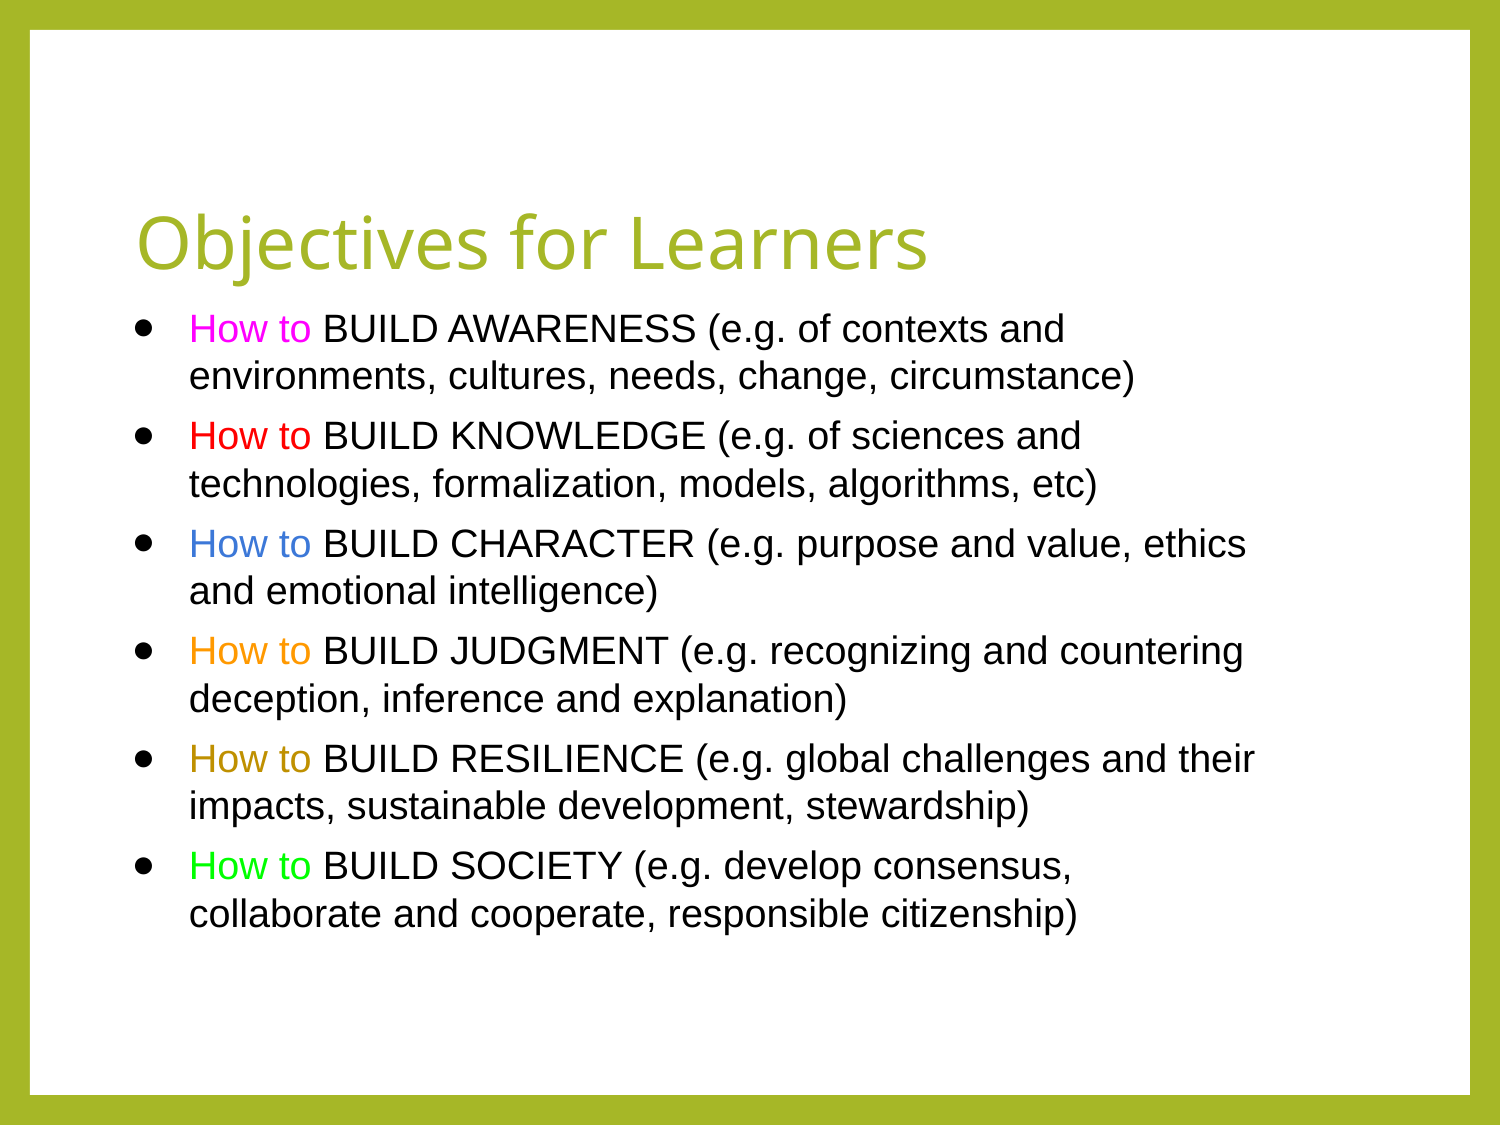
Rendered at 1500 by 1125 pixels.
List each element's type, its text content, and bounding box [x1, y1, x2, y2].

text_box How to BUILD AWARENESS (e.g. of contexts and environments, cultures, needs, change, circumstance) How to BUILD KNOWLEDGE (e.g. of sciences and technologies, formalization, models, algorithms, etc) How to BUILD CHARACTER (e.g. purpose and value, ethics and emotional intelligence) How to BUILD JUDGMENT (e.g. recognizing and countering deception, inference and explanation) How to BUILD RESILIENCE (e.g. global challenges and their impacts, sustainable development, stewardship) How to BUILD SOCIETY (e.g. develop consensus, collaborate and cooperate, responsible citizenship) [98, 287, 1289, 892]
title Objectives for Learners [120, 181, 1372, 311]
